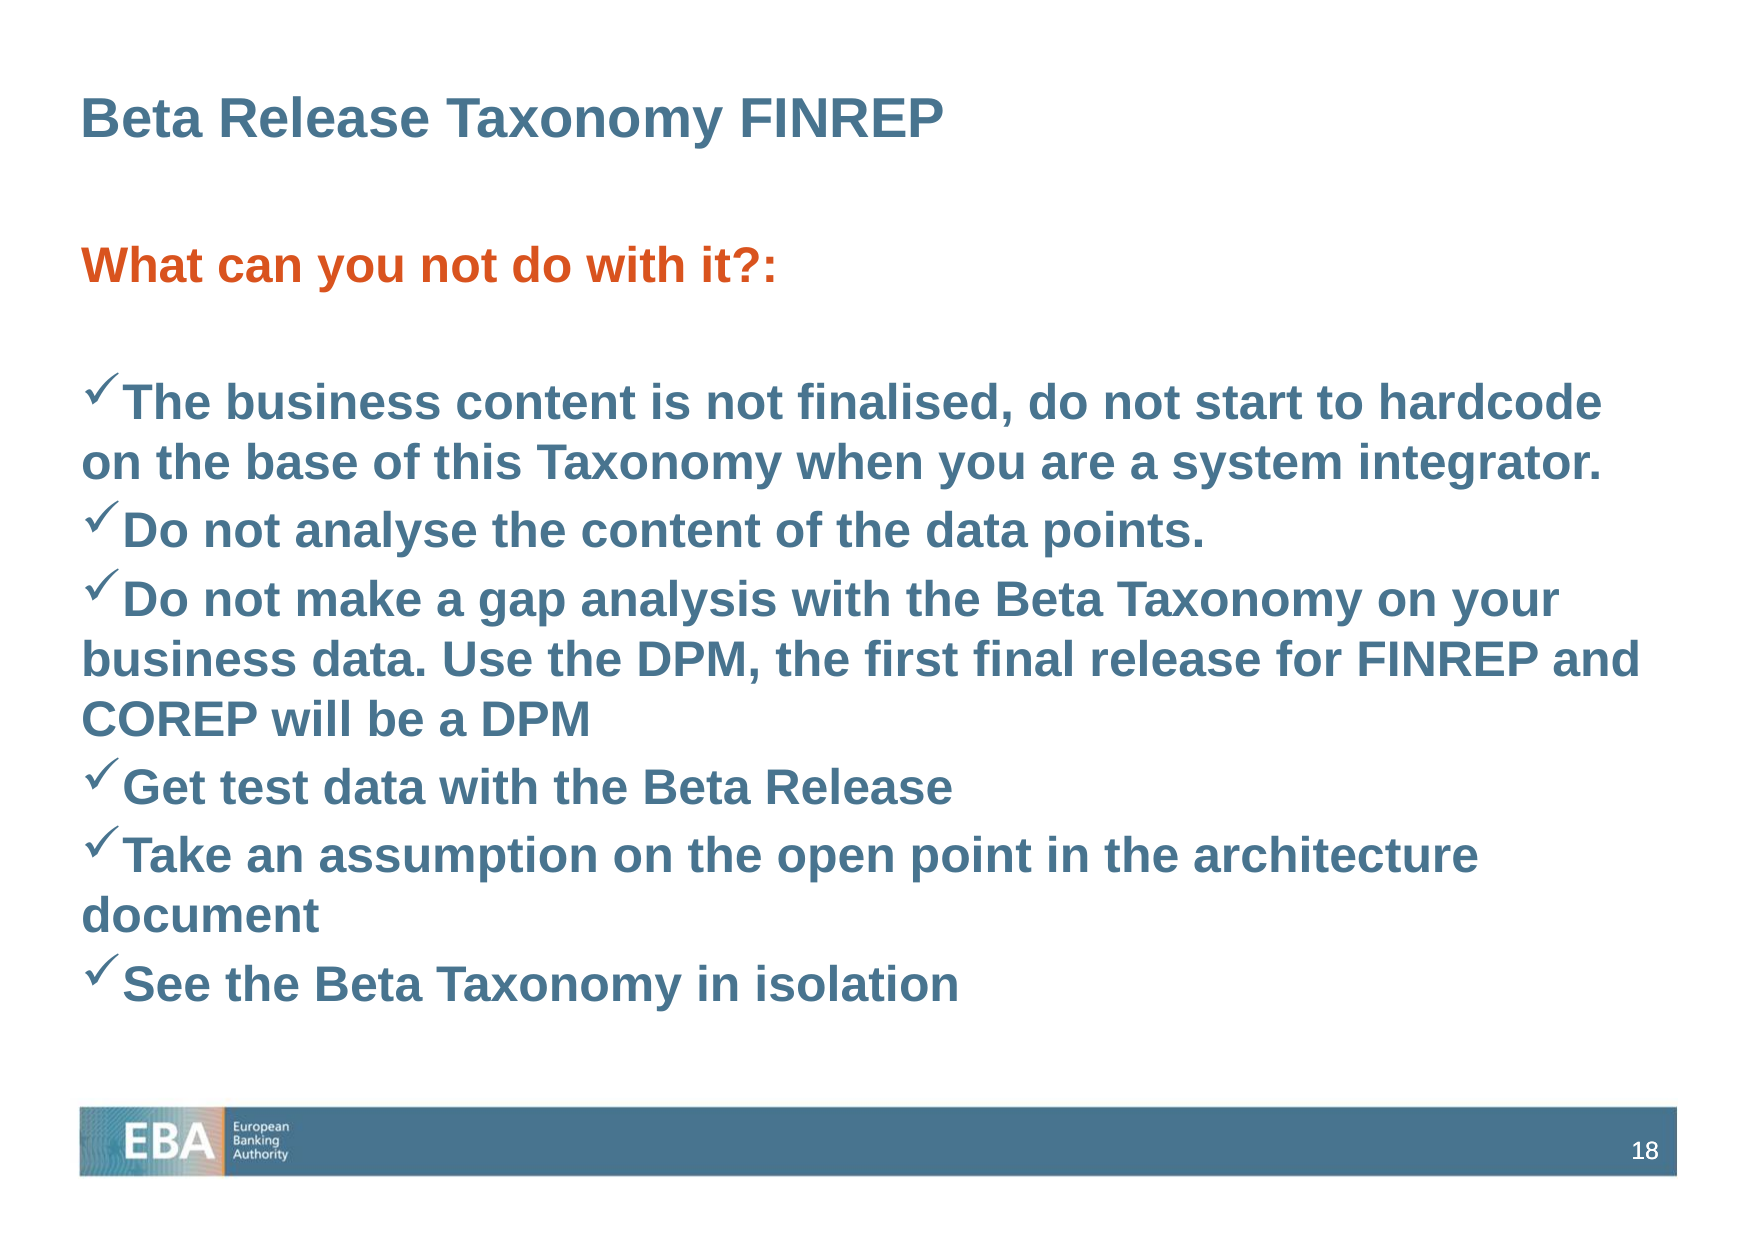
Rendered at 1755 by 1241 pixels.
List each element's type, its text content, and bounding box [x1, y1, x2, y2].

list What can you not do with it?: The business content is not finalised, do not start to hardcode on the base of this Taxonomy when you are a system integrator. Do not analyse the content of the data points. Do not make a gap analysis with the Beta Taxonomy on your business data. Use the DPM, the first final release for FINREP and COREP will be a DPM Get test data with the Beta Release Take an assumption on the open point in the architecture document See the Beta Taxonomy in isolation [80, 232, 1678, 1064]
picture [46, 1066, 1678, 1236]
title Beta Release Taxonomy FINREP [80, 80, 1660, 149]
